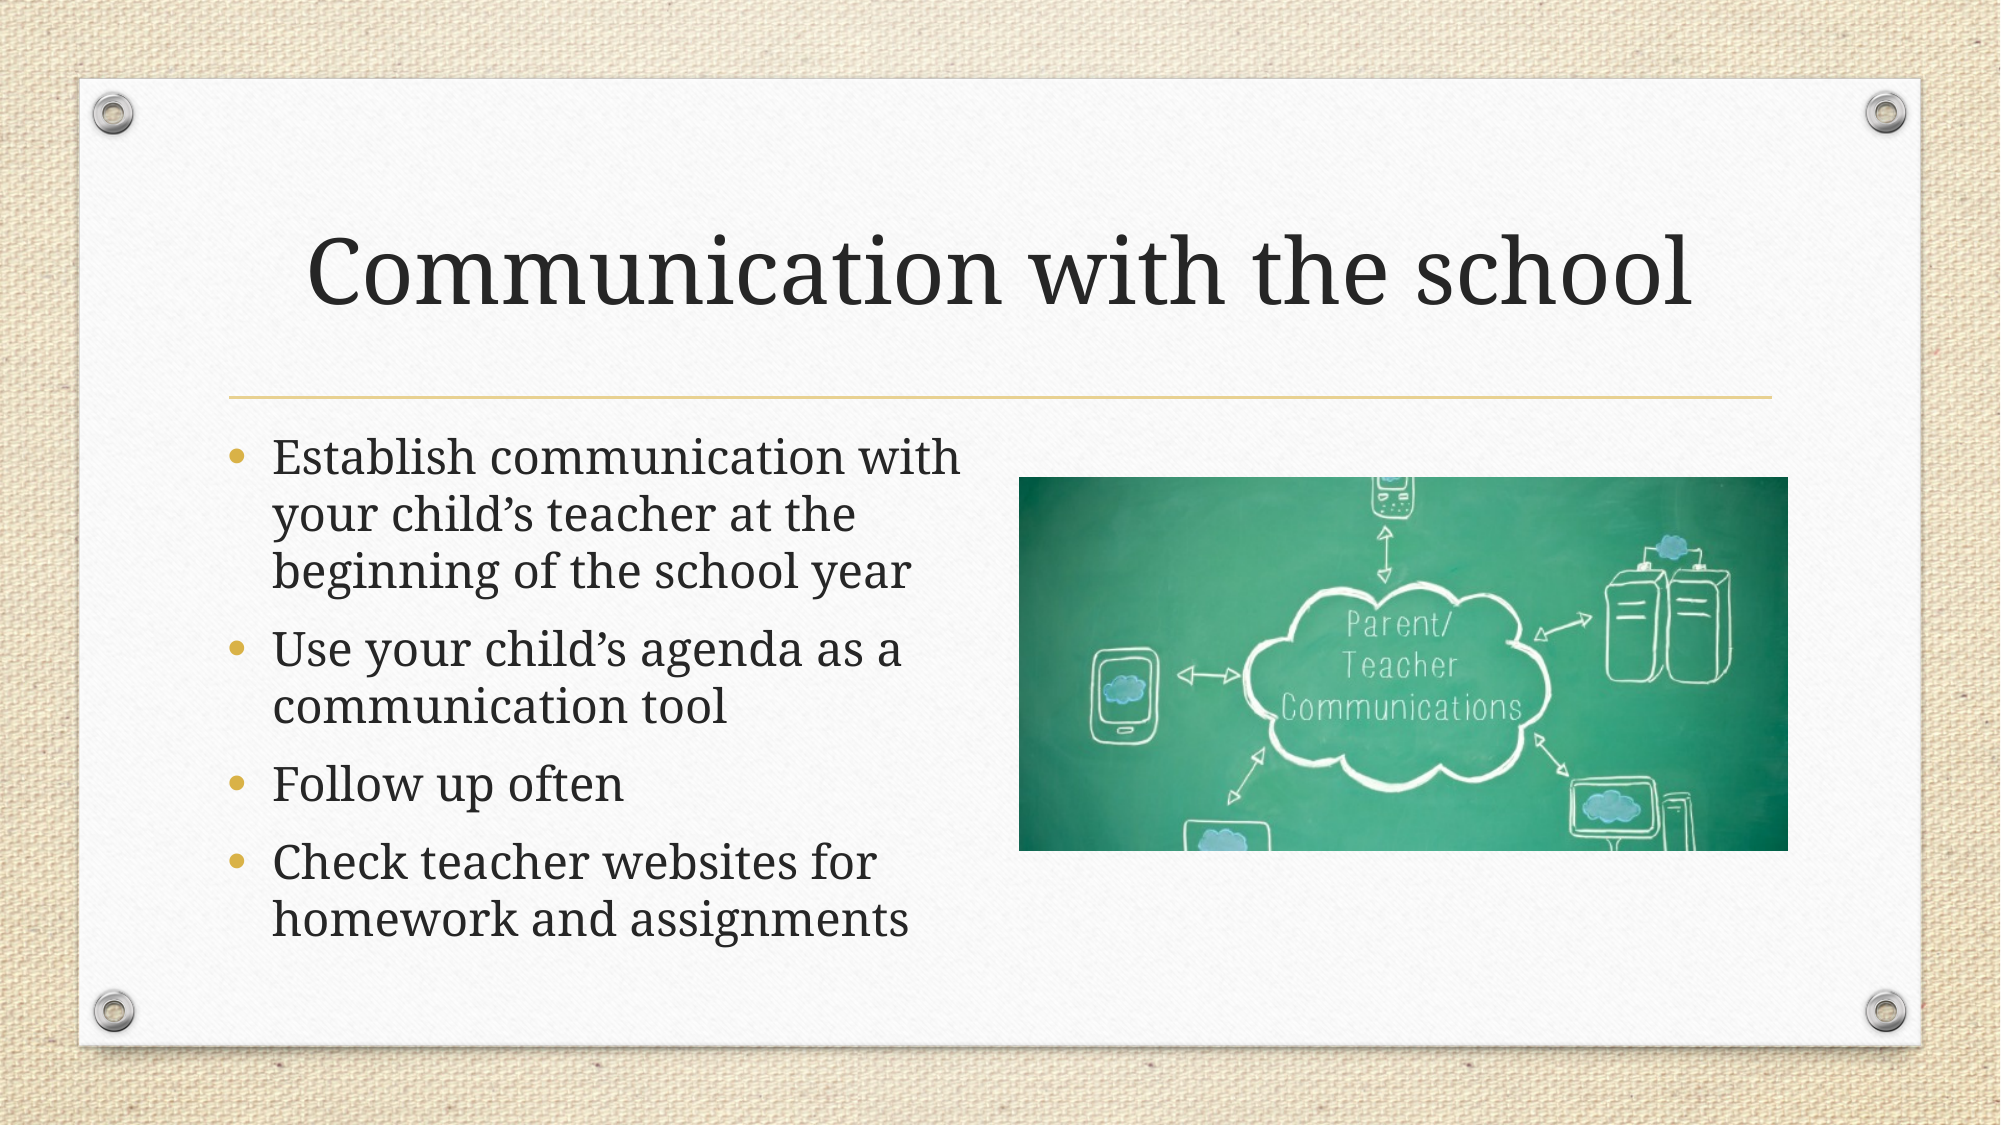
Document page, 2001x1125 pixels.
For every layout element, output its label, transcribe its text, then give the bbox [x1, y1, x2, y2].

list Establish communication with your child’s teacher at the beginning of the school year Use your child’s agenda as a communication tool Follow up often Check teacher websites for homework and assignments [212, 419, 1000, 964]
picture [0, 0, 2001, 1125]
title Communication with the school [212, 161, 1788, 375]
